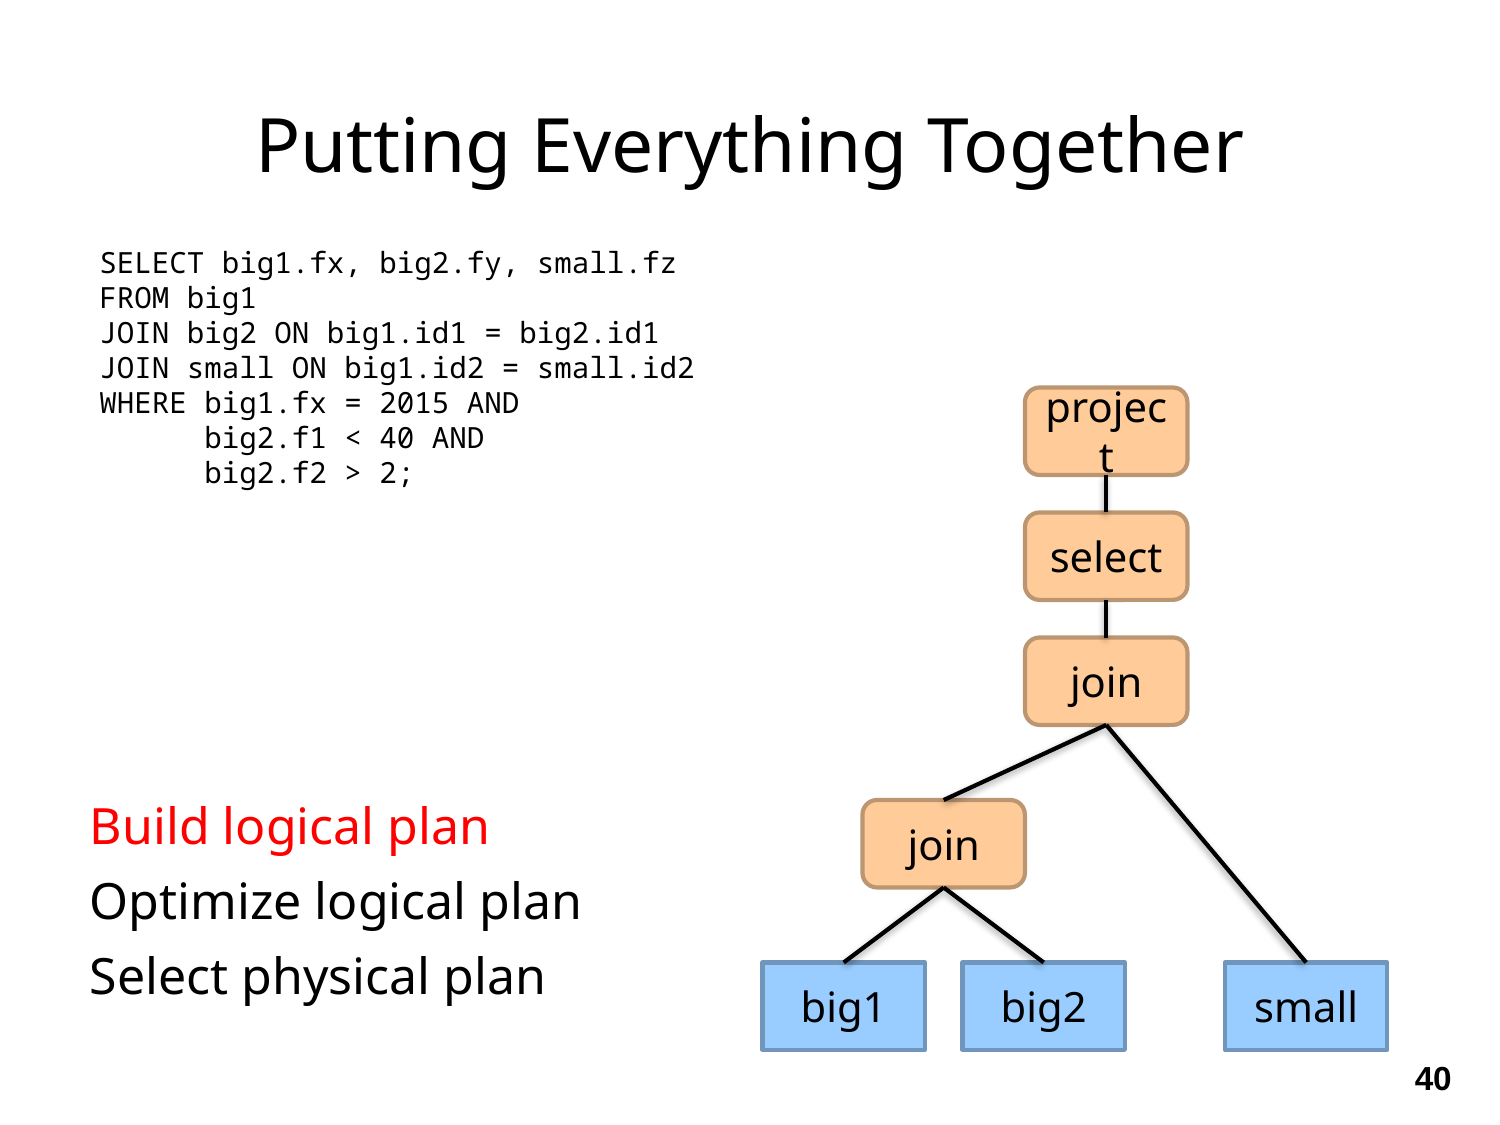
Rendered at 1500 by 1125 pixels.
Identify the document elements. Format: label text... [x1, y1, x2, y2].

text_box Build logical plan [75, 787, 563, 861]
text_box big2 [960, 960, 1127, 1052]
text_box select [1022, 510, 1190, 603]
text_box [843, 887, 941, 963]
text_box small [1223, 960, 1389, 1052]
text_box project [1022, 385, 1190, 478]
text_box join [1022, 635, 1190, 723]
text_box Optimize logical plan [74, 861, 613, 936]
slide_number 40 [1400, 1050, 1488, 1110]
text_box Select physical plan [74, 936, 613, 1012]
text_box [943, 724, 1104, 801]
text_box SELECT big1.fx, big2.fy, small.fz FROM big1 JOIN big2 ON big1.id1 = big2.id1 JOIN small ON big1.id2 = small.id2 WHERE big1.fx = 2015 AND big2.f1 < 40 AND big2.f2 > 2; [84, 237, 710, 497]
text_box Putting Everything Together [0, 90, 1500, 203]
text_box big1 [760, 960, 927, 1052]
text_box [943, 887, 1044, 963]
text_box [1106, 724, 1307, 963]
text_box join [860, 797, 1028, 885]
